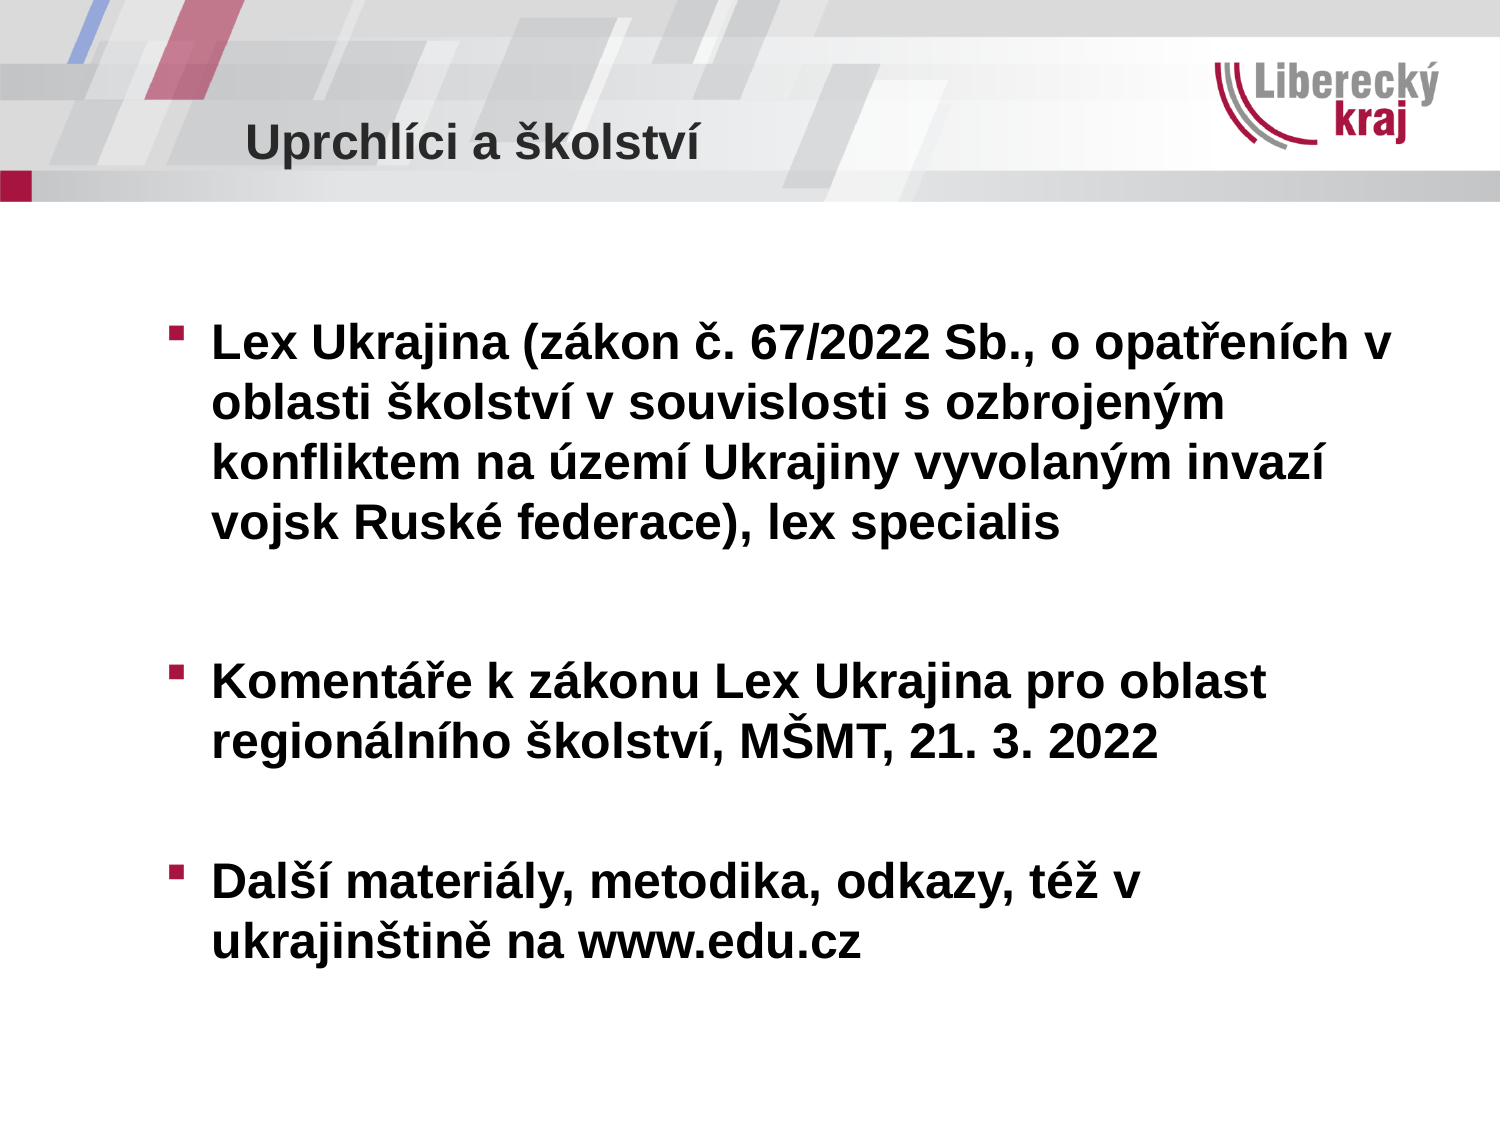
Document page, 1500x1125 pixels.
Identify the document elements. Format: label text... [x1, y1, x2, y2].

title Uprchlíci a školství [229, 86, 1129, 194]
picture [0, 0, 1500, 204]
list Lex Ukrajina (zákon č. 67/2022 Sb., o opatřeních v oblasti školství v souvislosti s ozbrojeným konfliktem na území Ukrajiny vyvolaným invazí vojsk Ruské federace), lex specialis Komentáře k zákonu Lex Ukrajina pro oblast regionálního školství, MŠMT, 21. 3. 2022 Další materiály, metodika, odkazy, též v ukrajinštině na www.edu.cz [74, 231, 1426, 1095]
